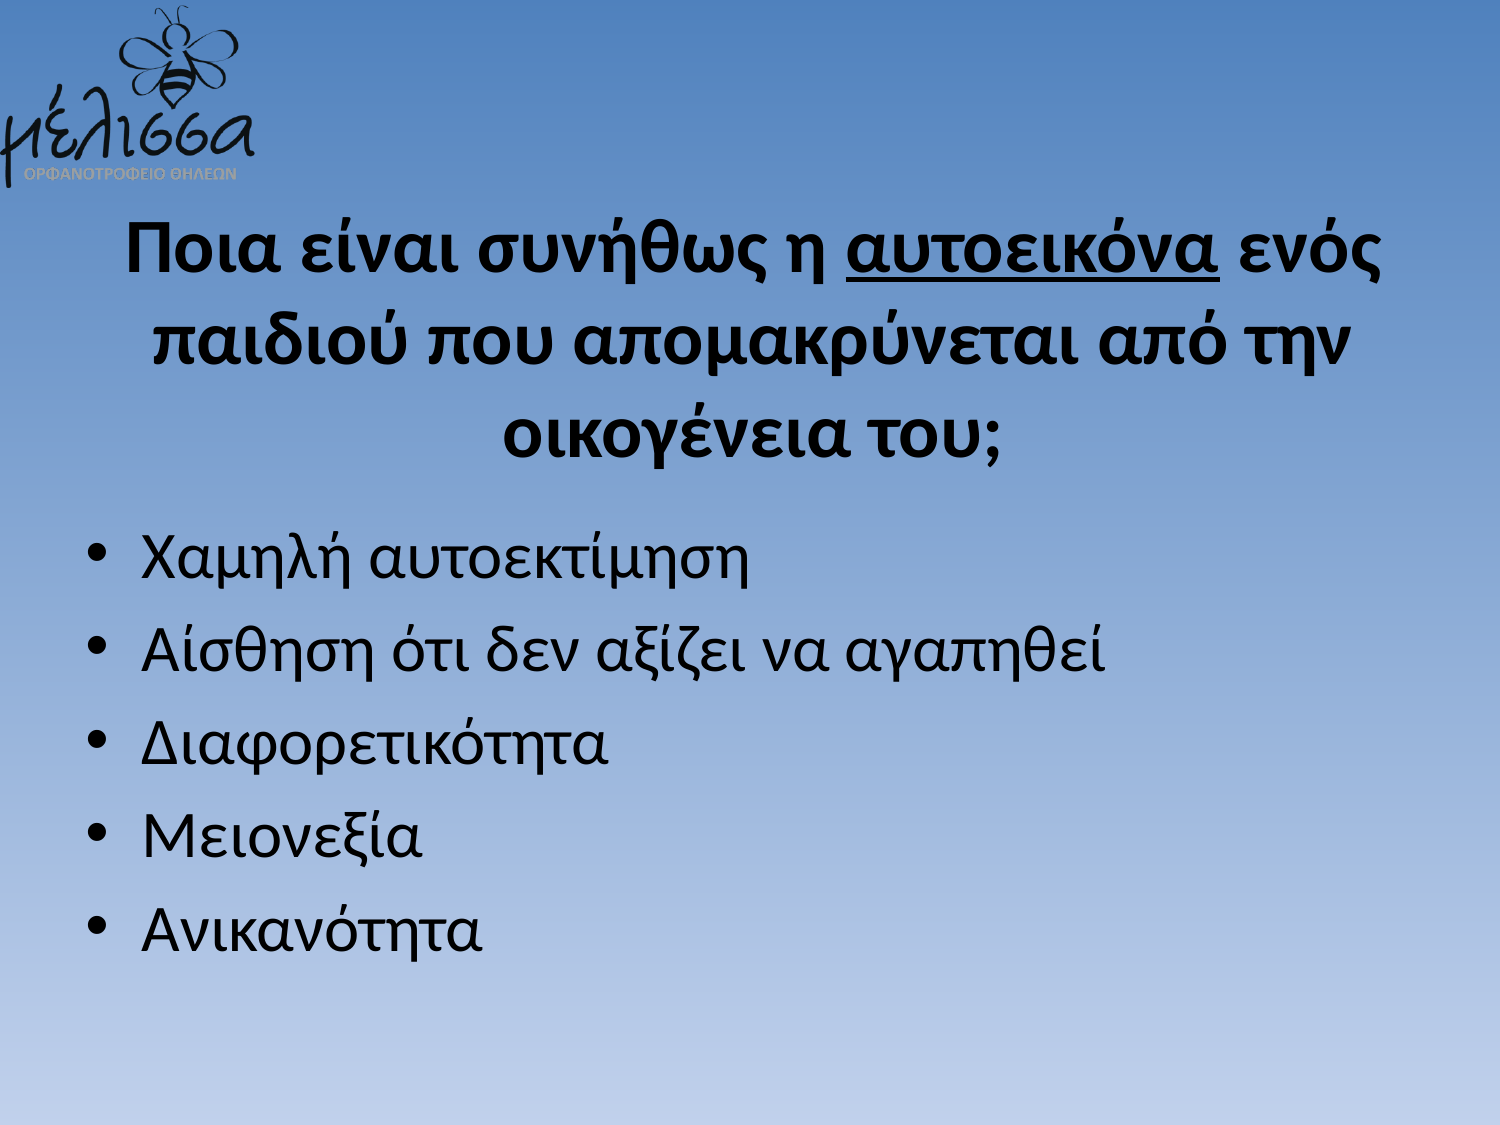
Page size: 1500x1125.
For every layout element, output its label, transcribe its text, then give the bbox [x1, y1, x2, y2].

list Χαμηλή αυτοεκτίμηση Αίσθηση ότι δεν αξίζει να αγαπηθεί Διαφορετικότητα Μειονεξία Ανικανότητα [70, 503, 1425, 1032]
picture [0, 0, 260, 188]
title Ποια είναι συνήθως η αυτοεικόνα ενός παιδιού που απομακρύνεται από την οικογένεια του; [82, 187, 1425, 481]
